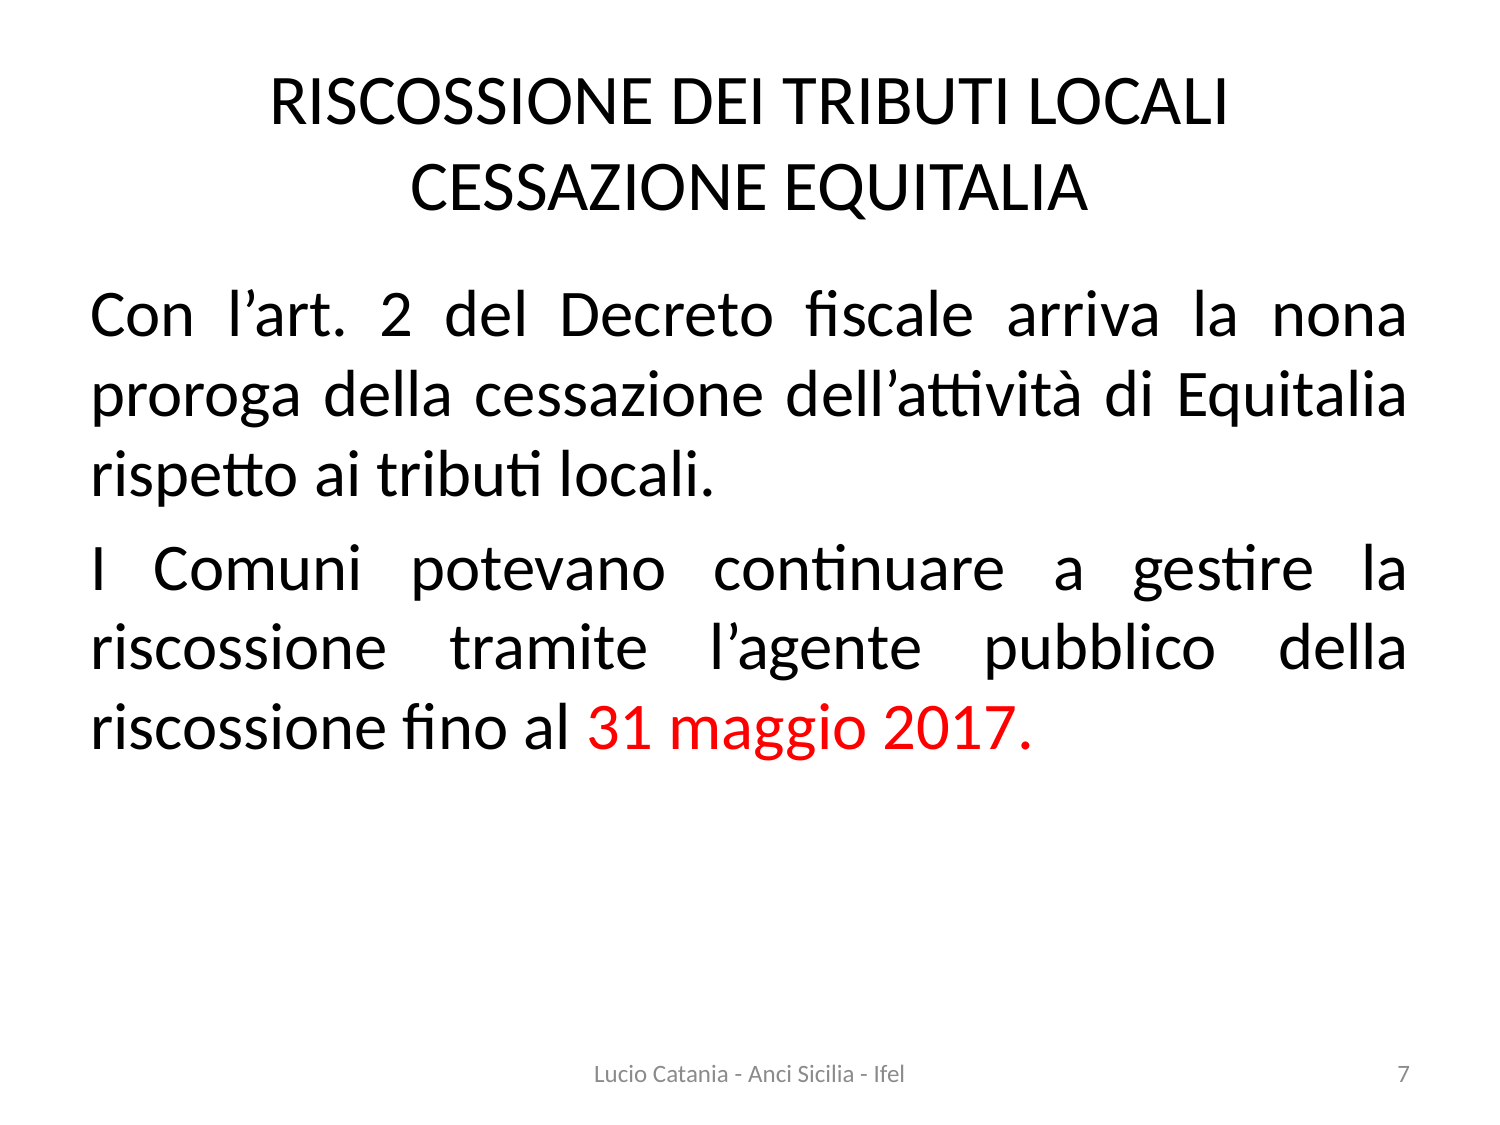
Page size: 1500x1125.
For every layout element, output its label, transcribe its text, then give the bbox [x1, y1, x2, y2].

slide_number 7 [1074, 1042, 1425, 1103]
footer Lucio Catania - Anci Sicilia - Ifel [512, 1042, 988, 1103]
title RISCOSSIONE DEI TRIBUTI LOCALI CESSAZIONE EQUITALIA [75, 45, 1425, 233]
list Con l’art. 2 del Decreto fiscale arriva la nona proroga della cessazione dell’attività di Equitalia rispetto ai tributi locali. I Comuni potevano continuare a gestire la riscossione tramite l’agente pubblico della riscossione fino al 31 maggio 2017. [75, 262, 1425, 1005]
